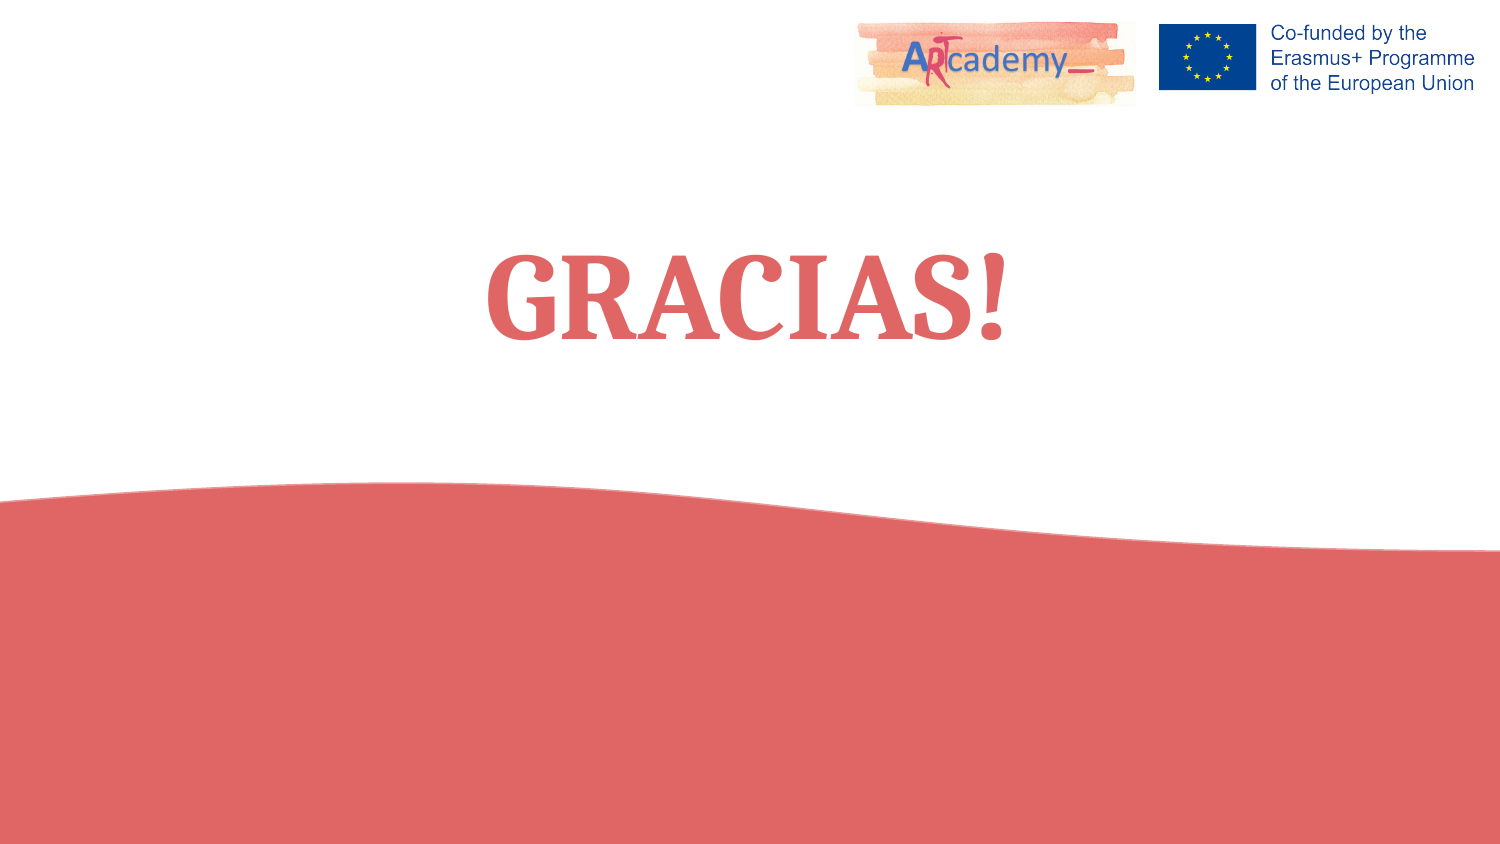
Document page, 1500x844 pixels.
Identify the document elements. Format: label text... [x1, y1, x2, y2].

text_box [0, 483, 1500, 844]
title GRACIAS! [164, 200, 1336, 422]
picture [1158, 24, 1474, 94]
picture [854, 2, 1137, 138]
